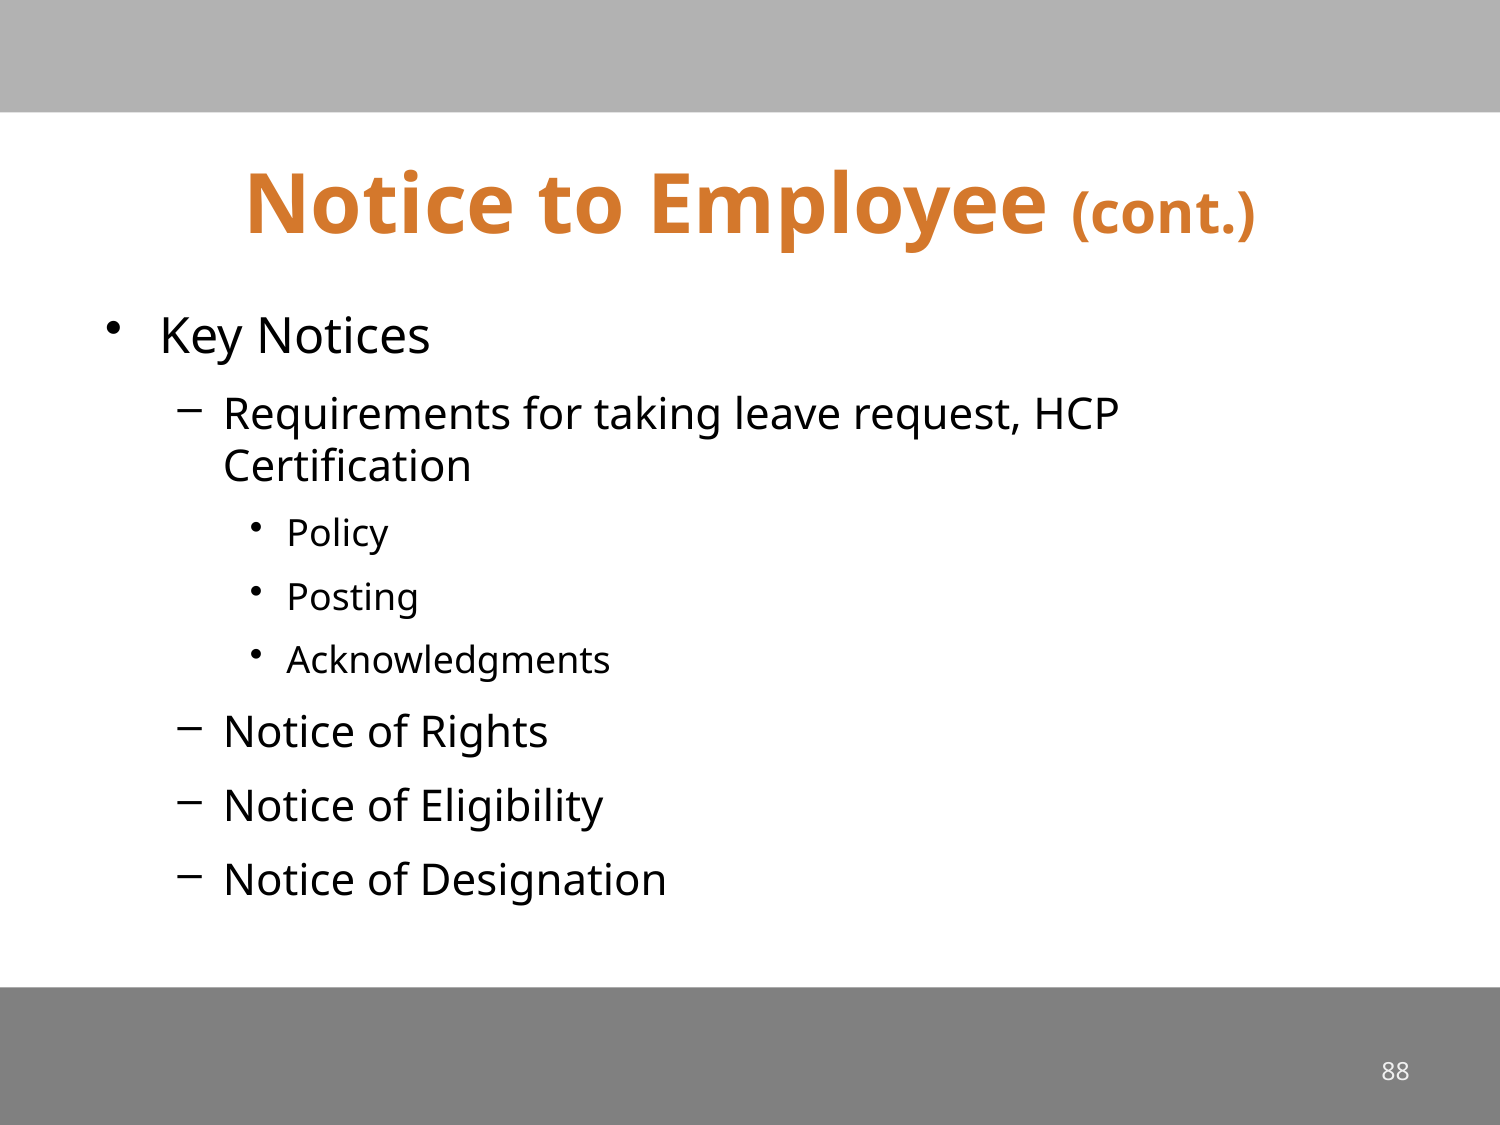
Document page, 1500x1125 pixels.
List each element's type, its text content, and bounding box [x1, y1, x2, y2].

list Key Notices Requirements for taking leave request, HCP Certification Policy Posting Acknowledgments Notice of Rights Notice of Eligibility Notice of Designation [74, 296, 1401, 913]
slide_number 88 [1074, 1042, 1425, 1103]
title Notice to Employee (cont.) [37, 137, 1463, 263]
